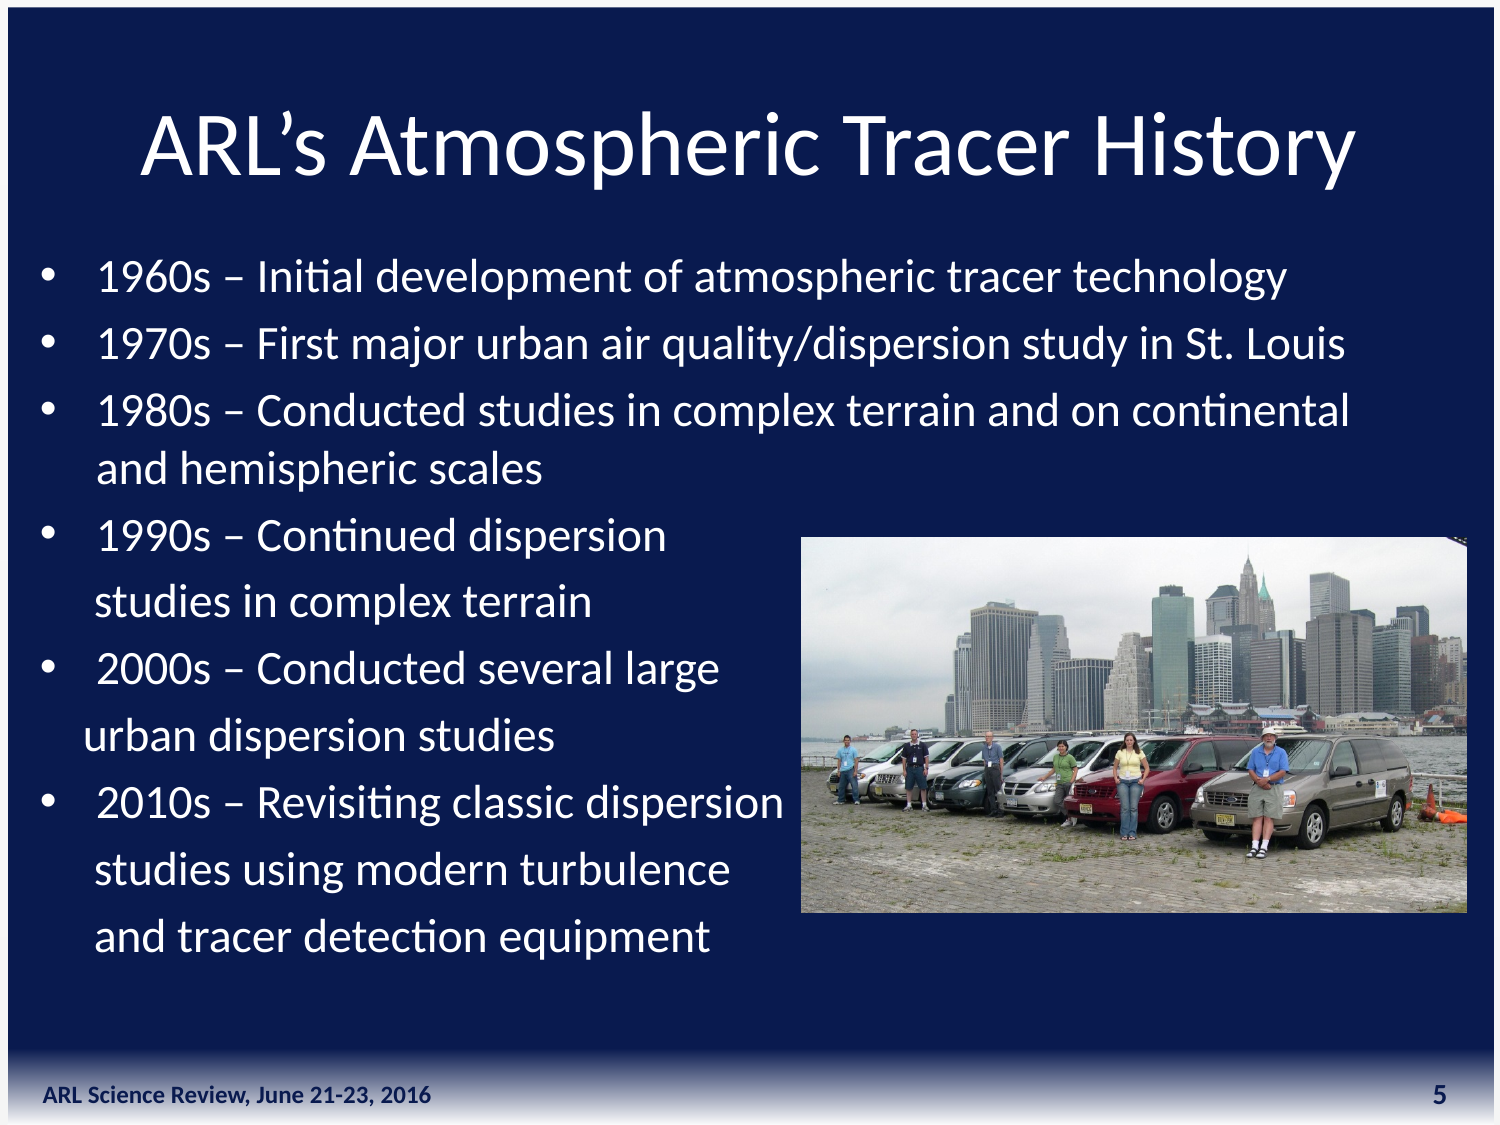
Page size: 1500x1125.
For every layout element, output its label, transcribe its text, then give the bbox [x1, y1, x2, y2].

slide_number 5 [1112, 1062, 1463, 1123]
picture [801, 537, 1467, 913]
title ARL’s Atmospheric Tracer History [75, 45, 1425, 233]
footer ARL Science Review, June 21-23, 2016 [0, 1063, 475, 1124]
list 1960s – Initial development of atmospheric tracer technology 1970s – First major urban air quality/dispersion study in St. Louis 1980s – Conducted studies in complex terrain and on continental and hemispheric scales 1990s – Continued dispersion studies in complex terrain 2000s – Conducted several large urban dispersion studies 2010s – Revisiting classic dispersion studies using modern turbulence and tracer detection equipment [24, 237, 1400, 980]
